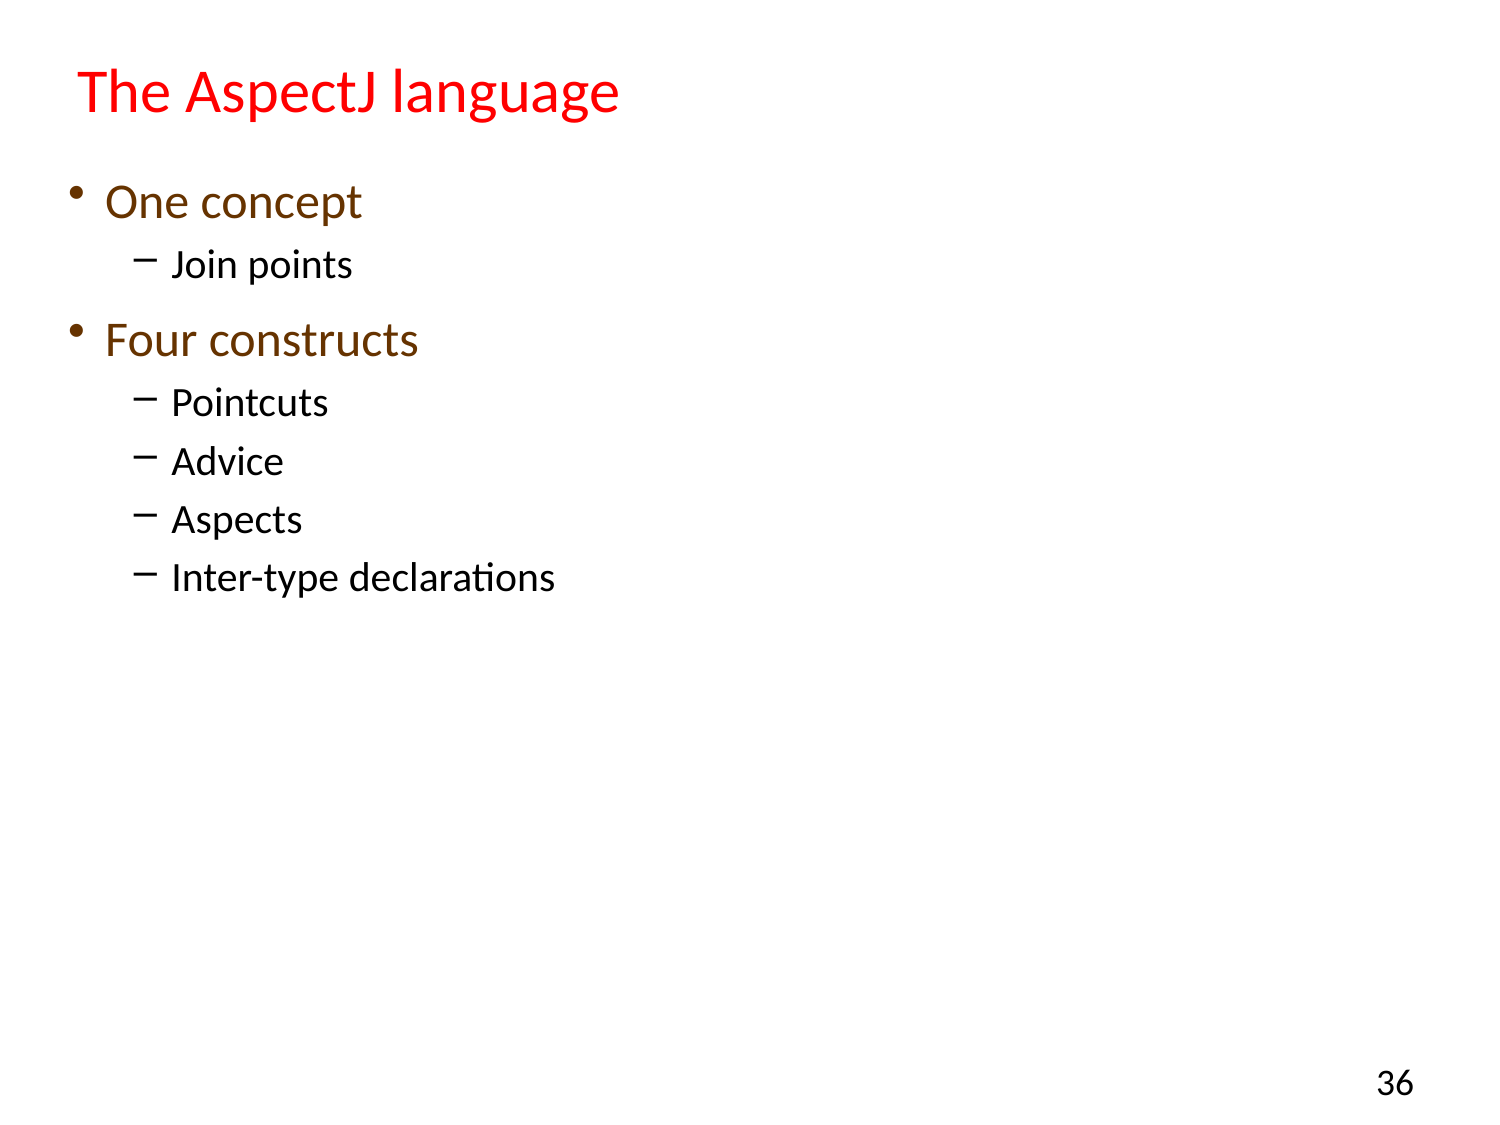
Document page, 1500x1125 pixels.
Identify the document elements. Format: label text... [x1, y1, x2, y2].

slide_number 36 [1324, 1049, 1438, 1125]
title The AspectJ language [62, 49, 1426, 126]
list One concept Join points Four constructs Pointcuts Advice Aspects Inter-type declarations [52, 160, 1429, 1012]
